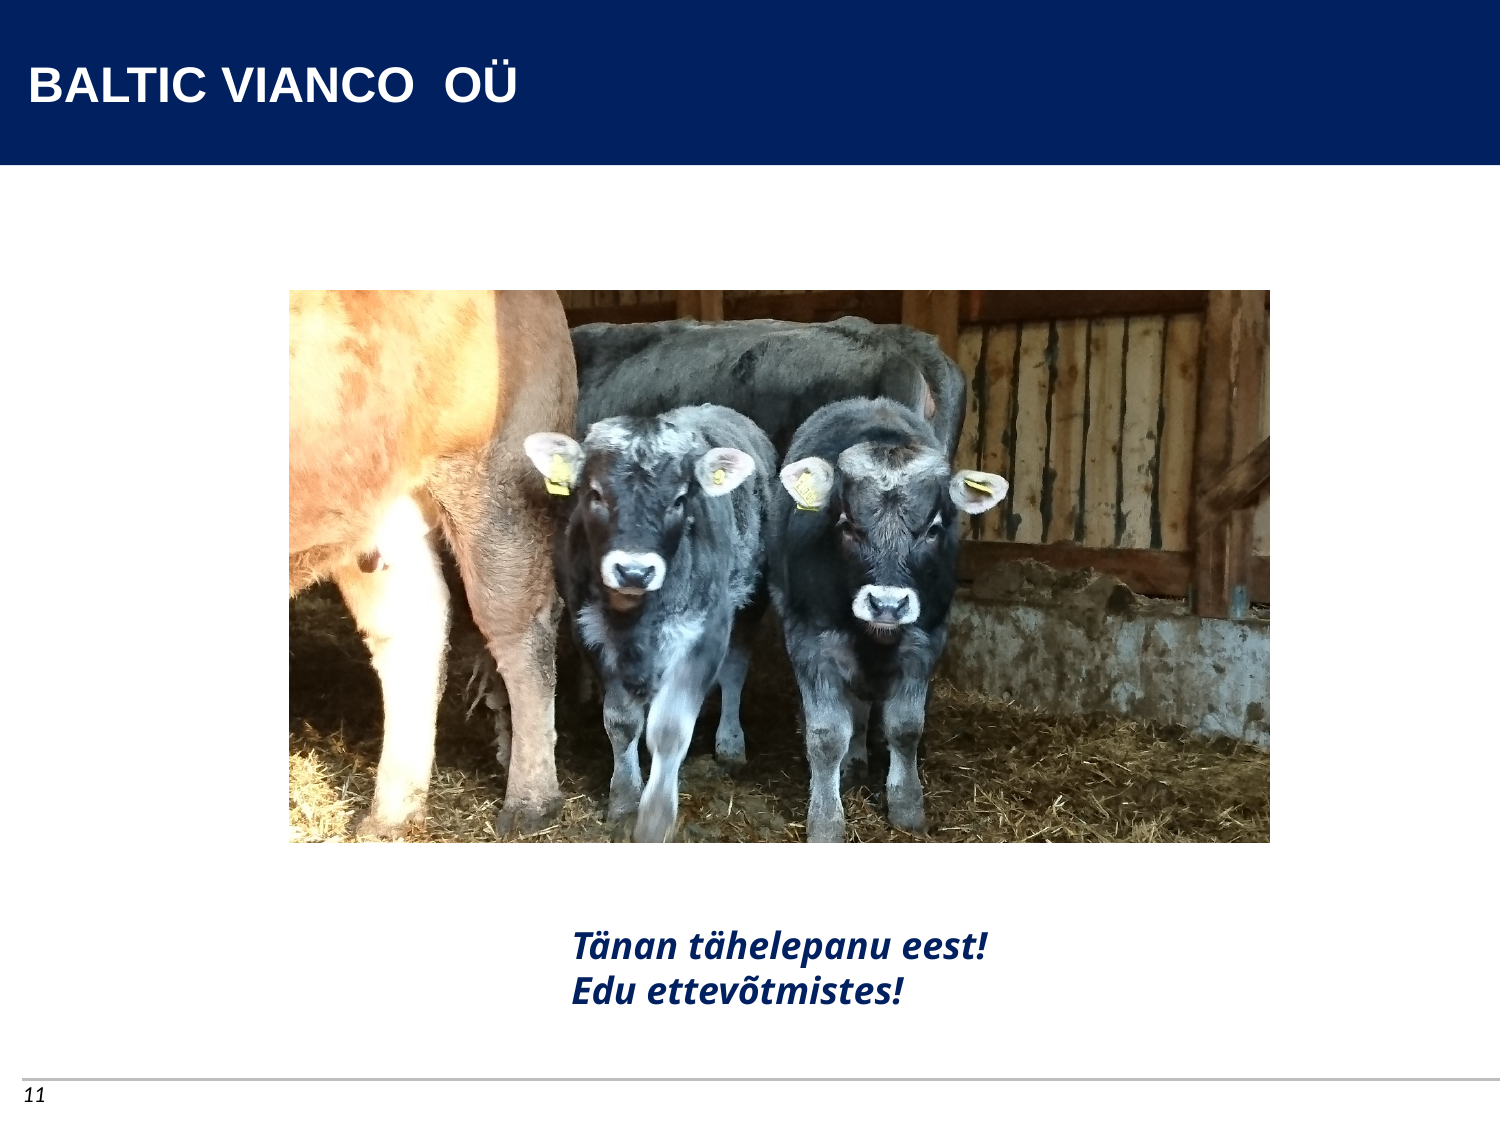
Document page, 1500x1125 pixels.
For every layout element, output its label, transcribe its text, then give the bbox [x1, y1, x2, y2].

text_box BALTIC VIANCO OÜ [0, 0, 1500, 166]
text_box Tänan tähelepanu eest! Edu ettevõtmistes! [556, 914, 1003, 1020]
picture [289, 290, 1270, 843]
